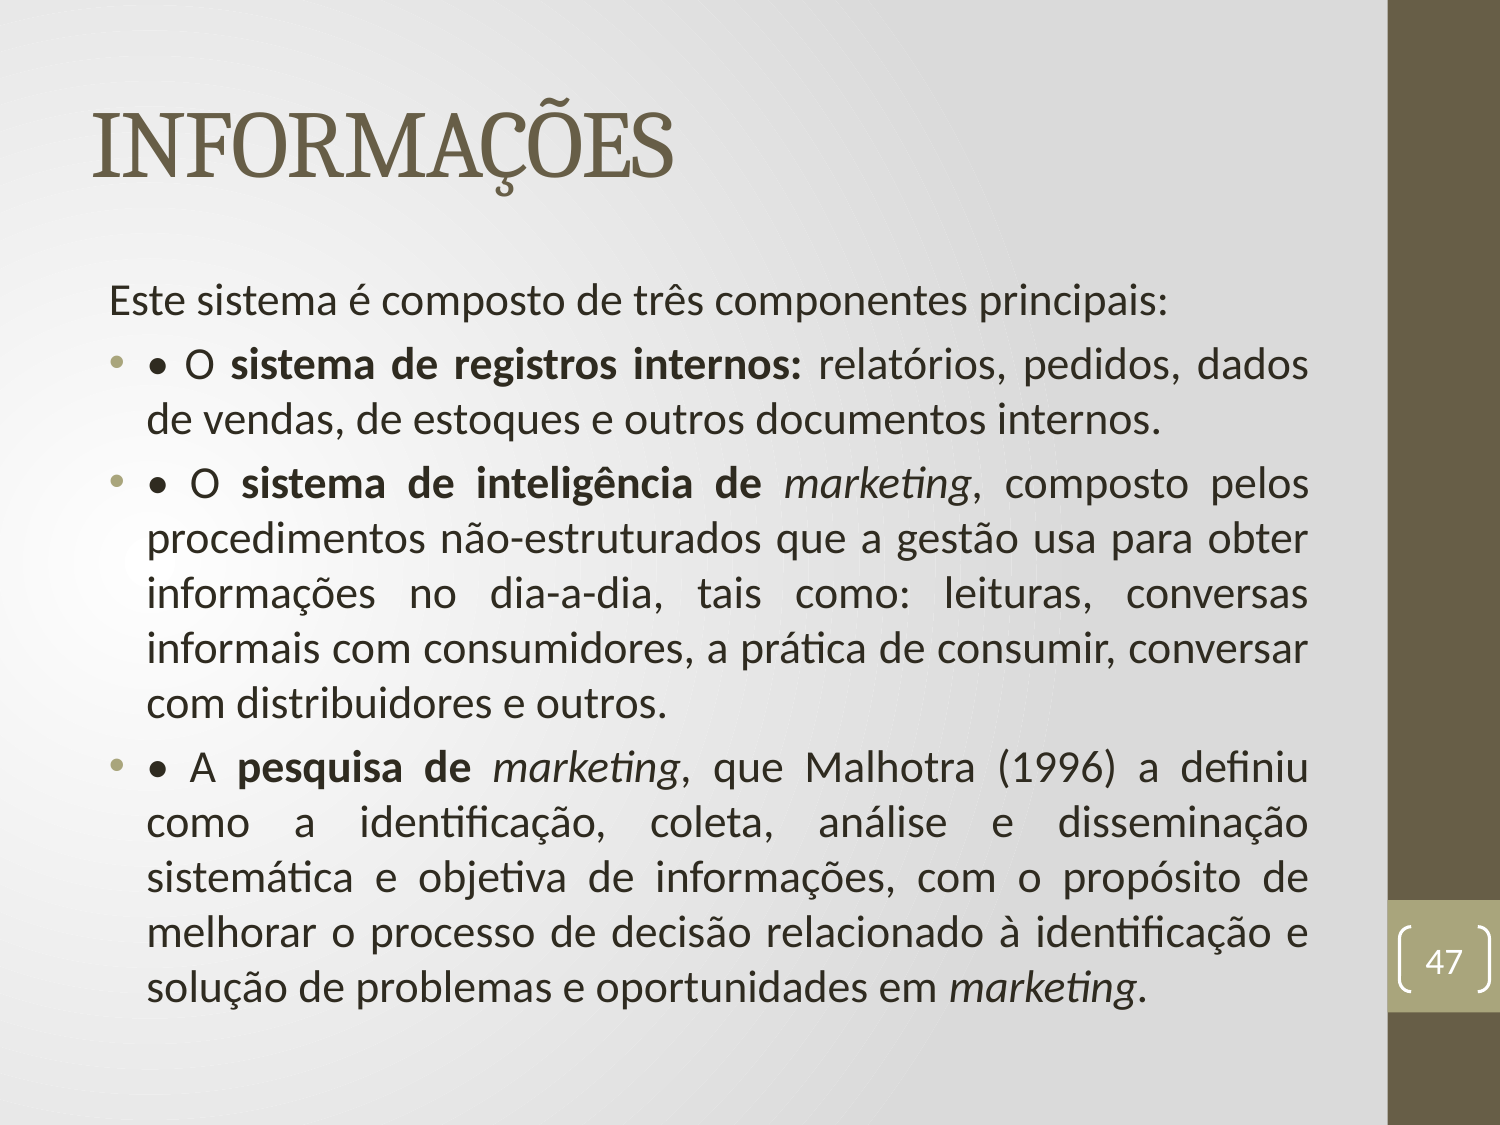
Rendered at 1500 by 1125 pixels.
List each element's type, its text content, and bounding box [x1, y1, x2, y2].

slide_number 47 [1397, 925, 1492, 994]
title INFORMAÇÕES [75, 45, 1325, 233]
list Este sistema é composto de três componentes principais: • O sistema de registros internos: relatórios, pedidos, dados de vendas, de estoques e outros documentos internos. • O sistema de inteligência de marketing, composto pelos procedimentos não-estruturados que a gestão usa para obter informações no dia-a-dia, tais como: leituras, conversas informais com consumidores, a prática de consumir, conversar com distribuidores e outros. • A pesquisa de marketing, que Malhotra (1996) a definiu como a identificação, coleta, análise e disseminação sistemática e objetiva de informações, com o propósito de melhorar o processo de decisão relacionado à identificação e solução de problemas e oportunidades em marketing. [75, 262, 1325, 1050]
